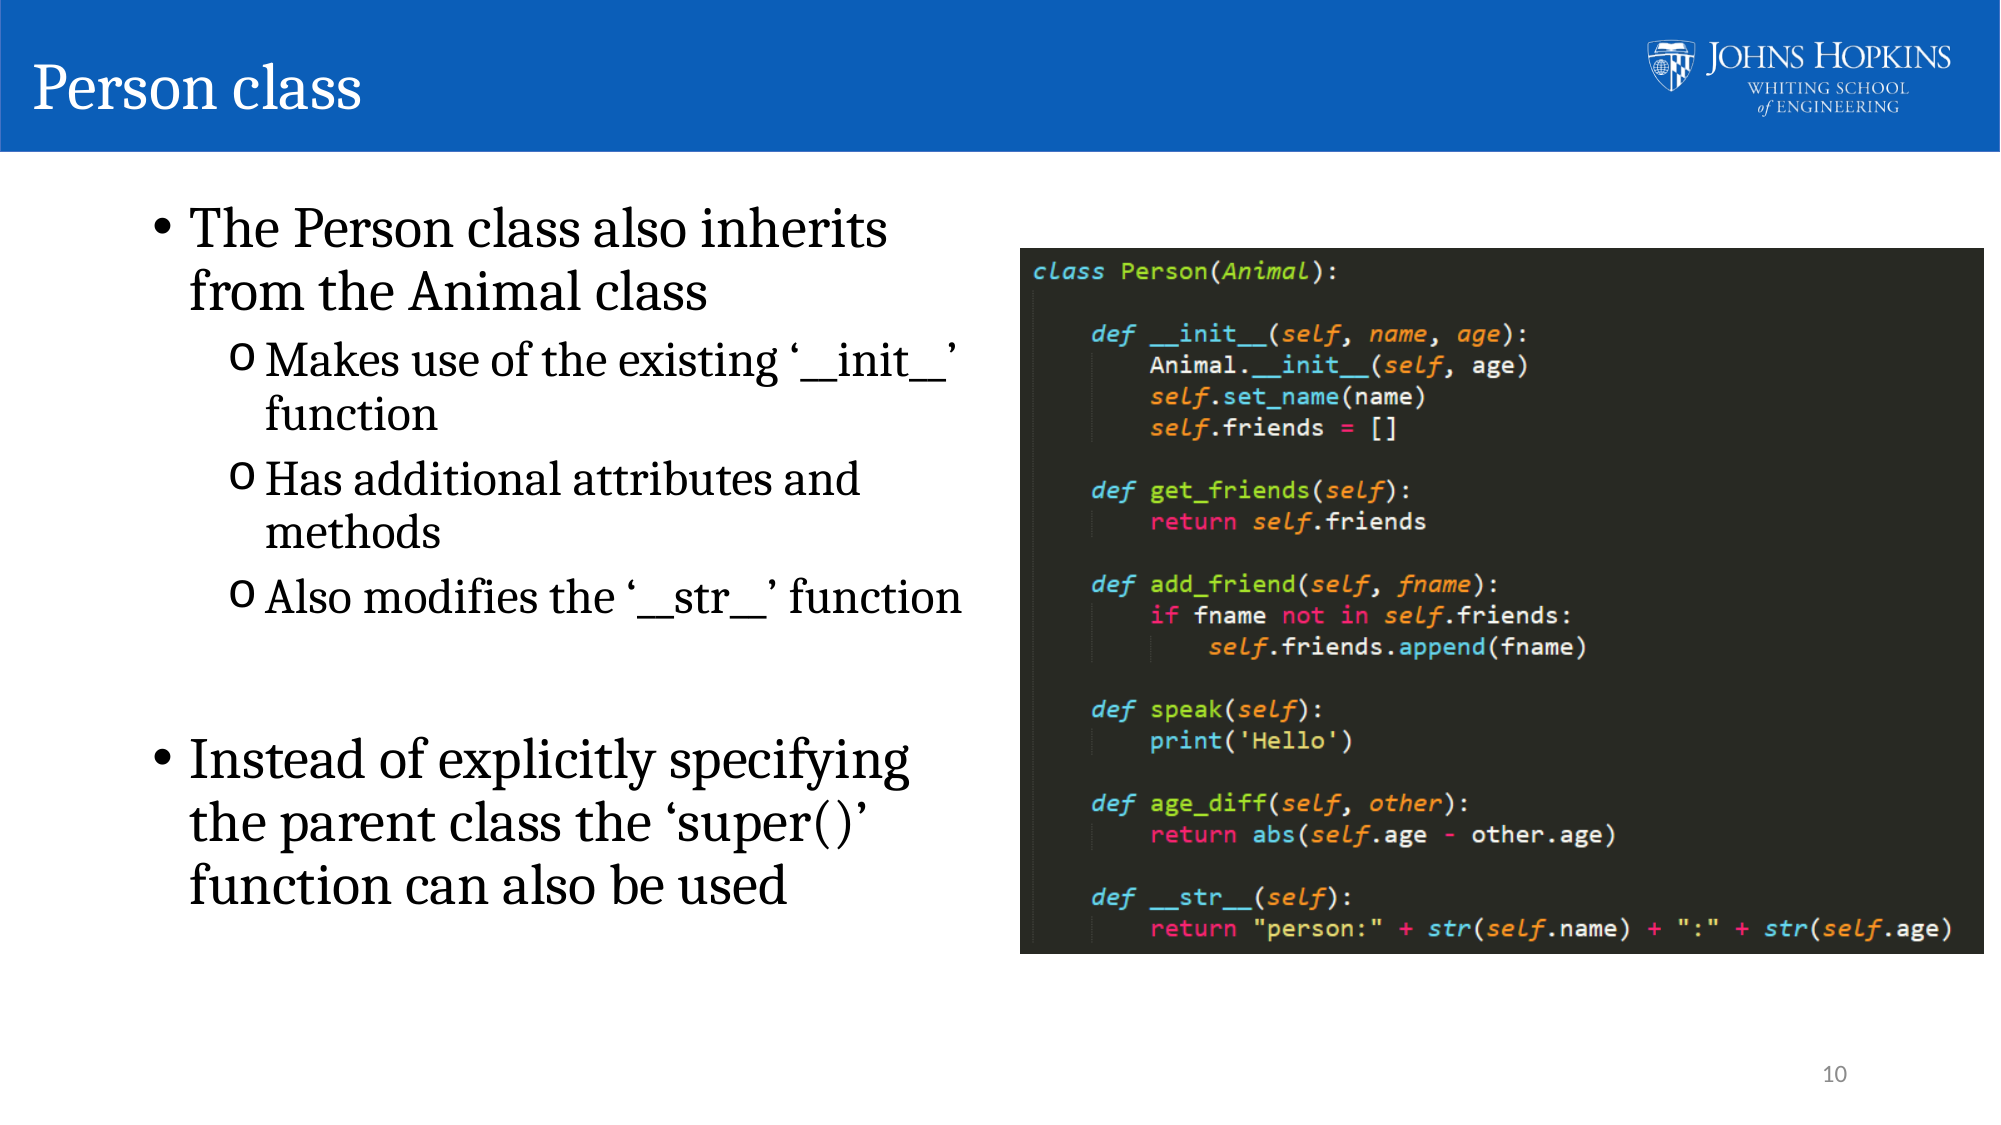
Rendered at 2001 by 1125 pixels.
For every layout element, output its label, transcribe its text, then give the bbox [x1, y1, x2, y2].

title Person class [17, 27, 1631, 149]
slide_number 10 [1412, 1042, 1863, 1103]
list The Person class also inherits from the Animal class Makes use of the existing ‘__init__’ function Has additional attributes and methods Also modifies the ‘__str__’ function Instead of explicitly specifying the parent class the ‘super()’ function can also be used [137, 189, 1000, 1014]
picture [1020, 248, 1984, 954]
